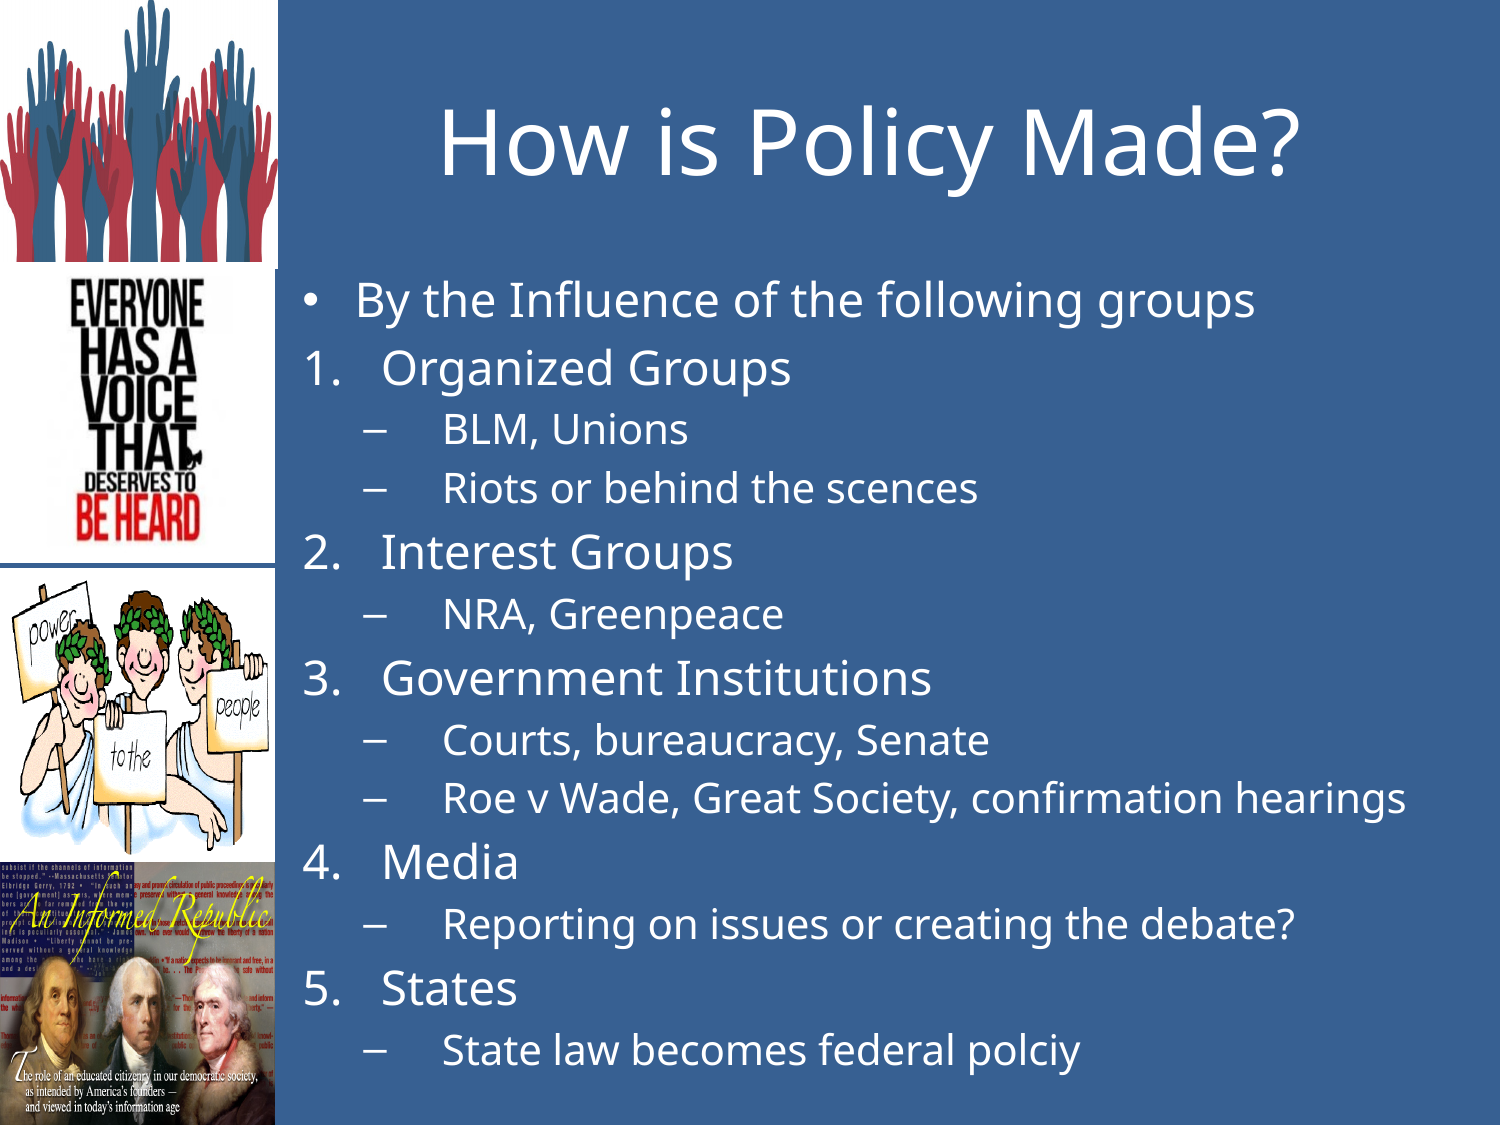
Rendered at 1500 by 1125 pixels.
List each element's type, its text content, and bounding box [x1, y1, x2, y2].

picture [0, 568, 276, 1125]
list By the Influence of the following groups Organized Groups BLM, Unions Riots or behind the scences Interest Groups NRA, Greenpeace Government Institutions Courts, bureaucracy, Senate Roe v Wade, Great Society, confirmation hearings Media Reporting on issues or creating the debate? States State law becomes federal polciy [287, 262, 1475, 1088]
picture [0, 0, 278, 563]
title How is Policy Made? [287, 45, 1475, 233]
